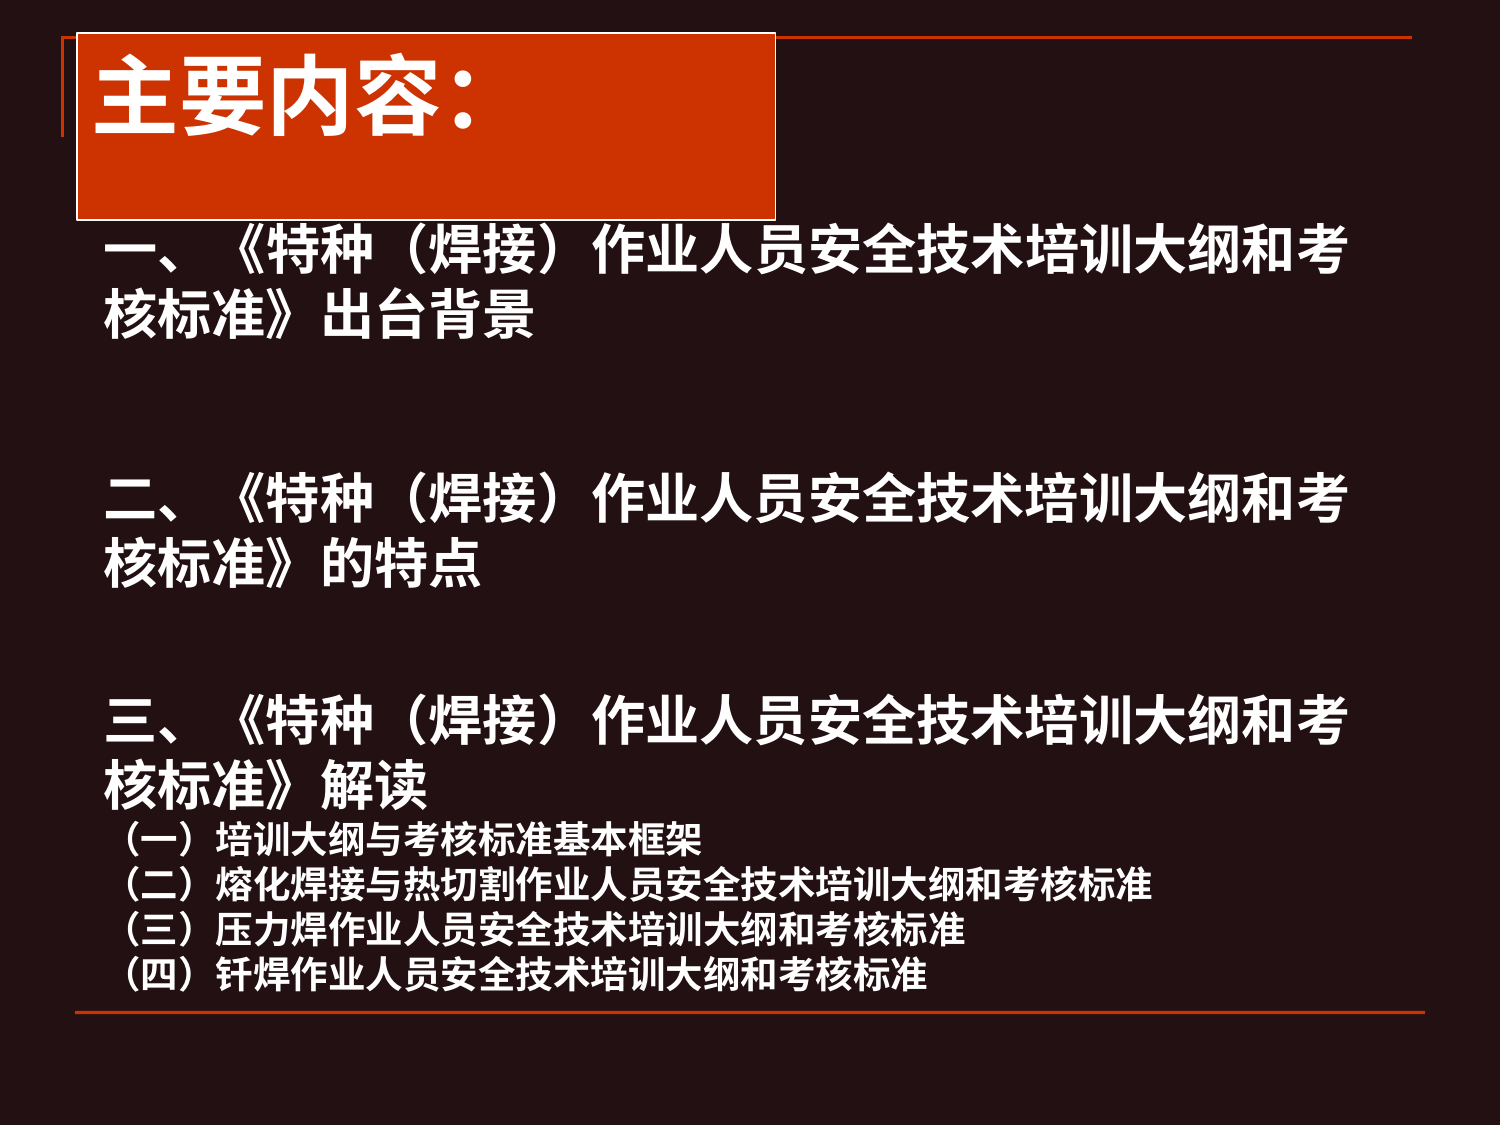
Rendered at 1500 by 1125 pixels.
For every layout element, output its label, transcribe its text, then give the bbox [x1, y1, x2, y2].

title 主要内容： [76, 32, 776, 221]
text_box 一、《特种（焊接）作业人员安全技术培训大纲和考核标准》出台背景 二、《特种（焊接）作业人员安全技术培训大纲和考核标准》的特点 三、《特种（焊接）作业人员安全技术培训大纲和考核标准》解读 （一）培训大纲与考核标准基本框架 （二）熔化焊接与热切割作业人员安全技术培训大纲和考核标准 （三）压力焊作业人员安全技术培训大纲和考核标准 （四）钎焊作业人员安全技术培训大纲和考核标准 [88, 207, 1412, 1096]
